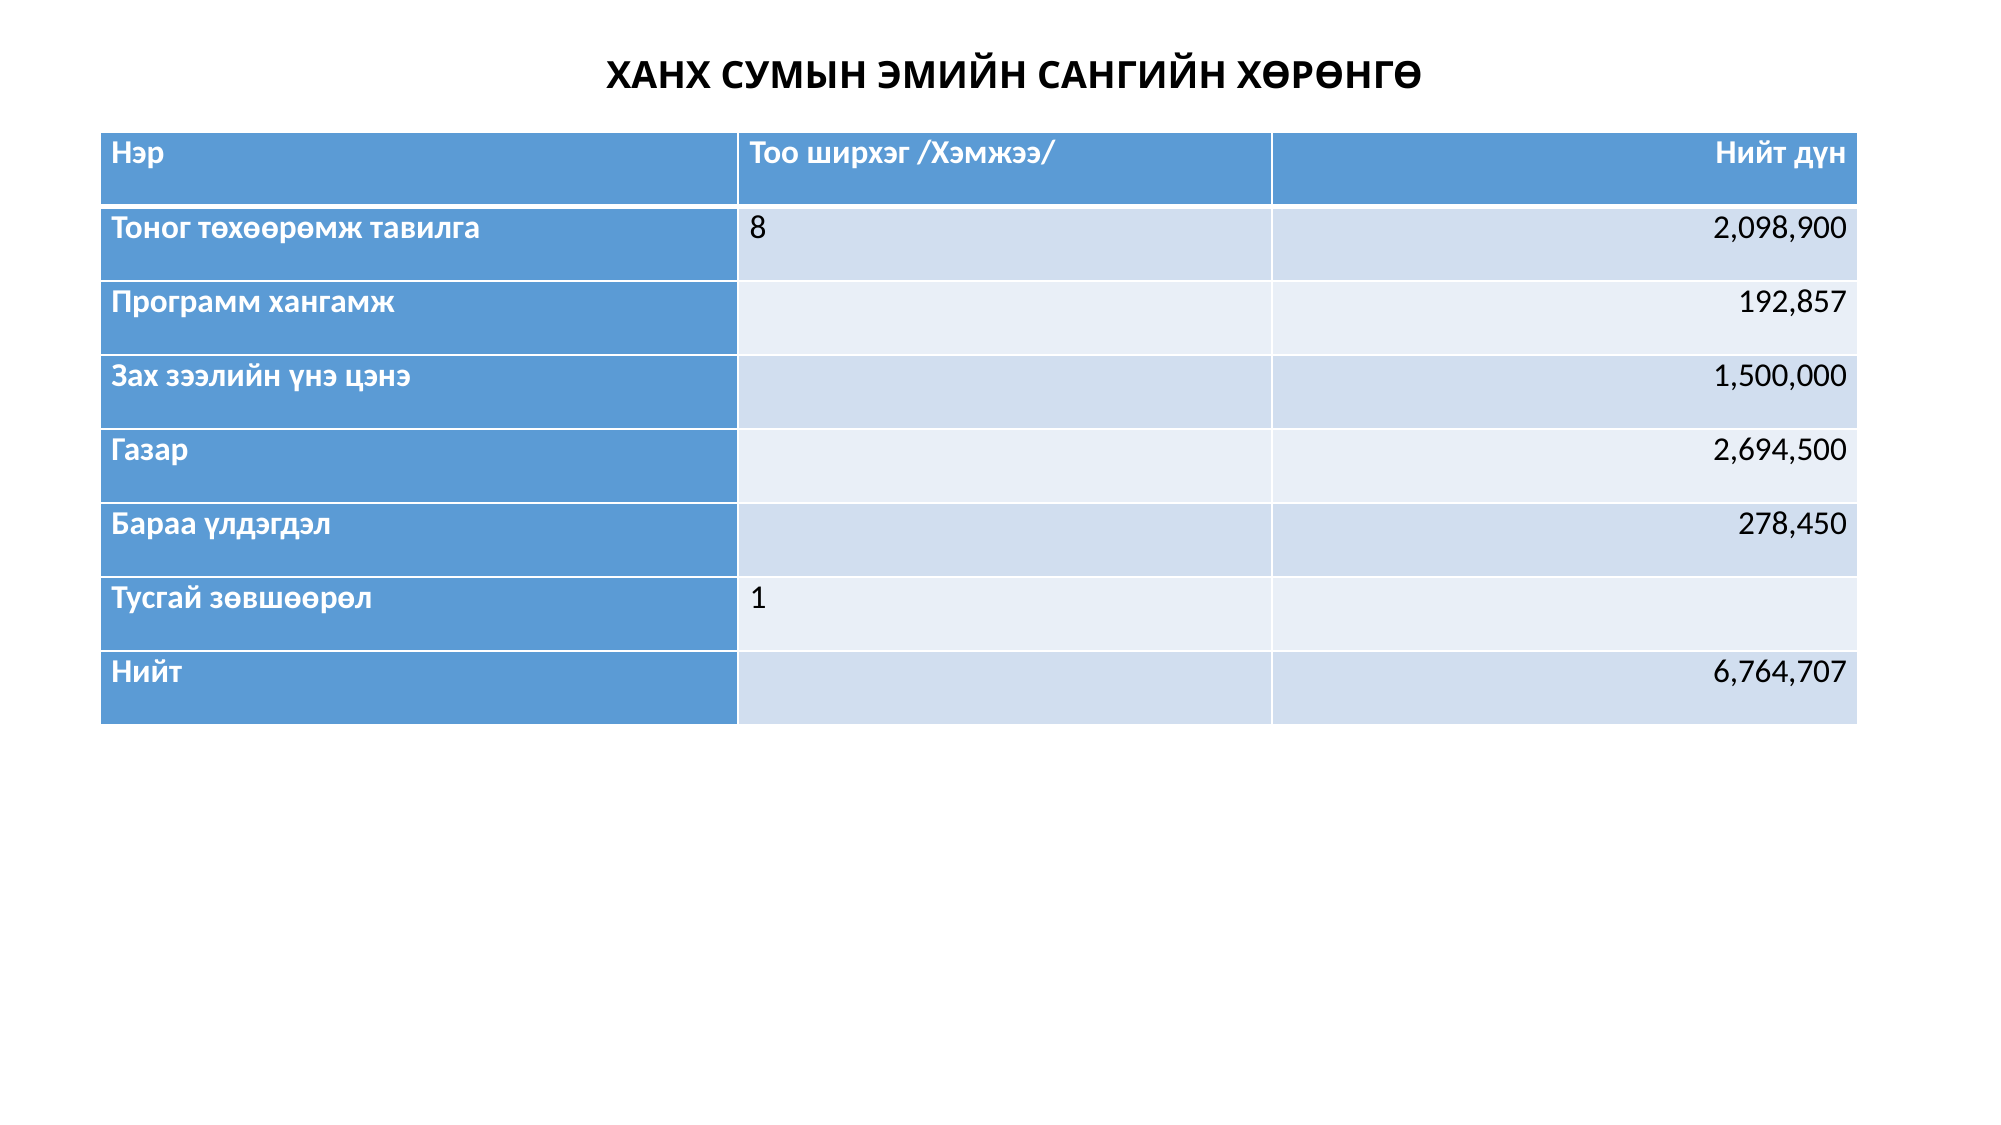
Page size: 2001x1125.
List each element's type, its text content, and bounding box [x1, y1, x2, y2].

table_cell Бараа үлдэгдэл [101, 504, 737, 576]
table_header Тоо ширхэг /Хэмжээ/ [739, 133, 1271, 204]
table_header Нэр [101, 133, 737, 204]
table_cell 278,450 [1273, 504, 1857, 576]
table_cell [739, 504, 1271, 576]
table_cell Газар [101, 430, 737, 502]
table_header Нийт дүн [1273, 133, 1857, 204]
table_cell [739, 652, 1271, 724]
table_cell 192,857 [1273, 282, 1857, 354]
table_cell [739, 356, 1271, 428]
table_cell Тусгай зөвшөөрөл [101, 578, 737, 650]
table_cell 1,500,000 [1273, 356, 1857, 428]
table_cell Программ хангамж [101, 282, 737, 354]
table_cell 2,694,500 [1273, 430, 1857, 502]
table_cell Тоног төхөөрөмж тавилга [101, 209, 737, 280]
table_cell 6,764,707 [1273, 652, 1857, 724]
table_cell [739, 282, 1271, 354]
table_cell Зах зээлийн үнэ цэнэ [101, 356, 737, 428]
text_box ХАНХ СУМЫН ЭМИЙН САНГИЙН ХӨРӨНГӨ [264, 48, 1765, 132]
table_cell Нийт [101, 652, 737, 724]
table_cell 8 [739, 209, 1271, 280]
table_cell [1273, 578, 1857, 650]
table_cell 1 [739, 578, 1271, 650]
table_cell [739, 430, 1271, 502]
table_cell 2,098,900 [1273, 209, 1857, 280]
